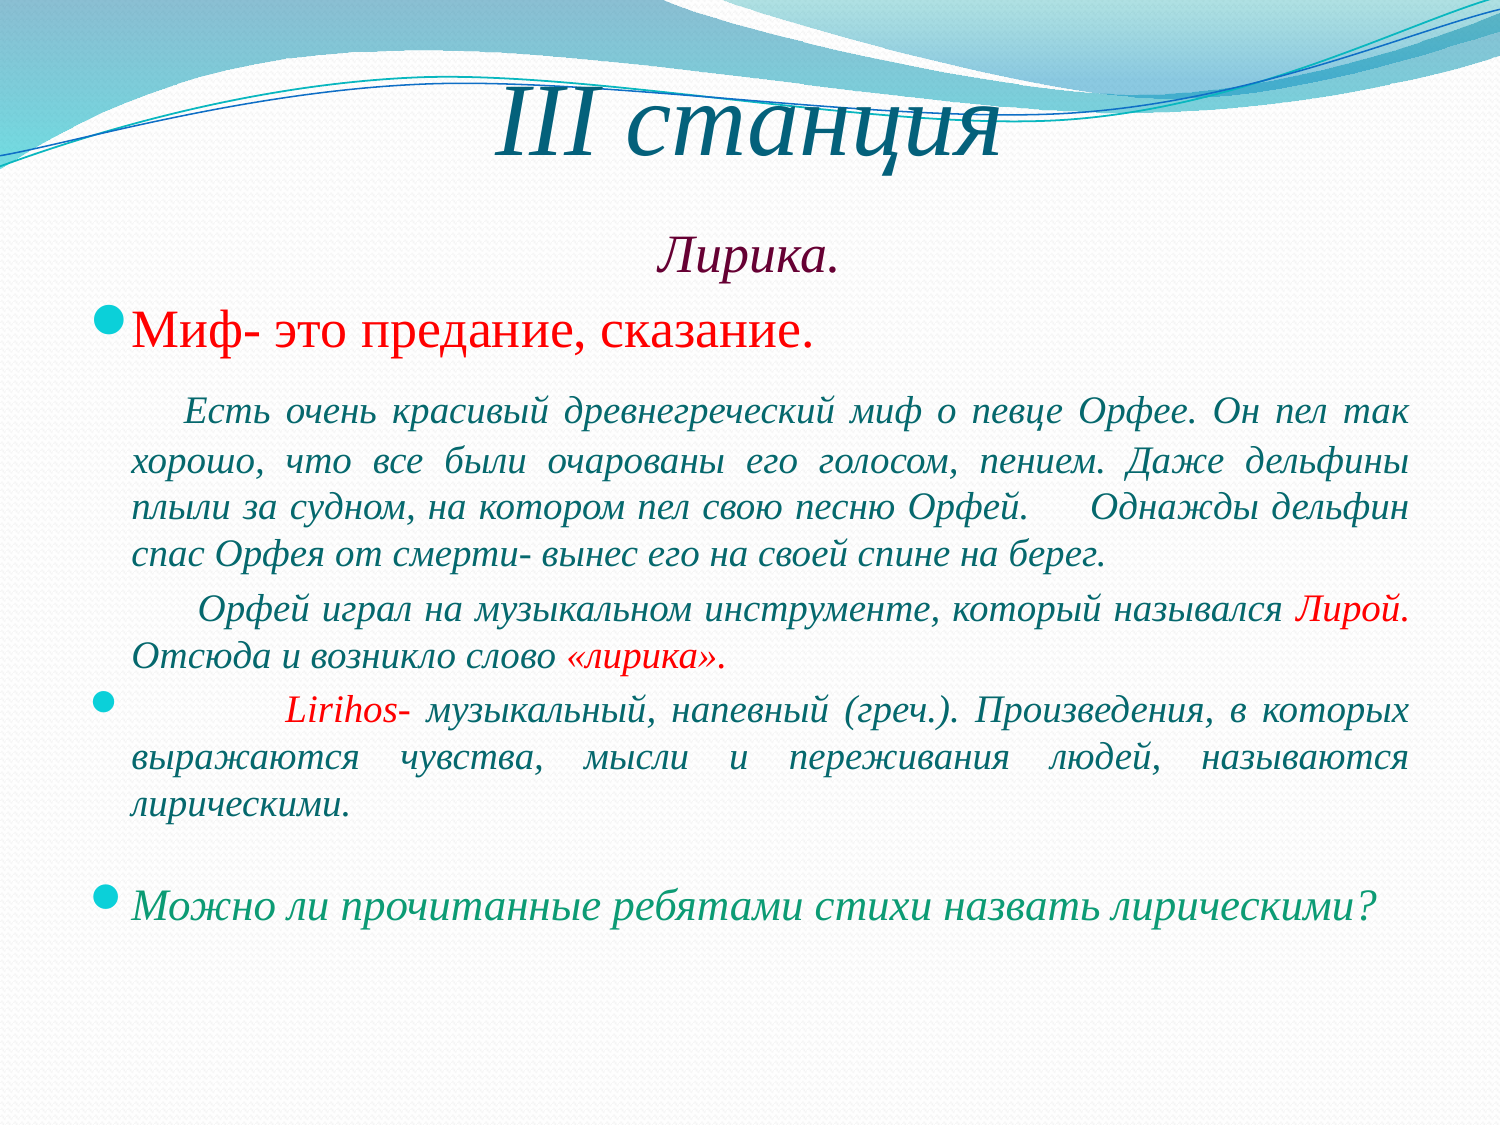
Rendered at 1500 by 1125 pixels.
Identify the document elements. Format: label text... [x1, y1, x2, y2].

list Лирика. Миф- это предание, сказание. Есть очень красивый древнегреческий миф о певце Орфее. Он пел так хорошо, что все были очарованы его голосом, пением. Даже дельфины плыли за судном, на котором пел свою песню Орфей. Однажды дельфин спас Орфея от смерти- вынес его на своей спине на берег. Орфей играл на музыкальном инструменте, который назывался Лирой. Отсюда и возникло слово «лирика». Lirihos- музыкальный, напевный (греч.). Произведения, в которых выражаются чувства, мысли и переживания людей, называются лирическими. Можно ли прочитанные ребятами стихи назвать лирическими? [75, 210, 1425, 1038]
title III станция [75, 35, 1425, 176]
